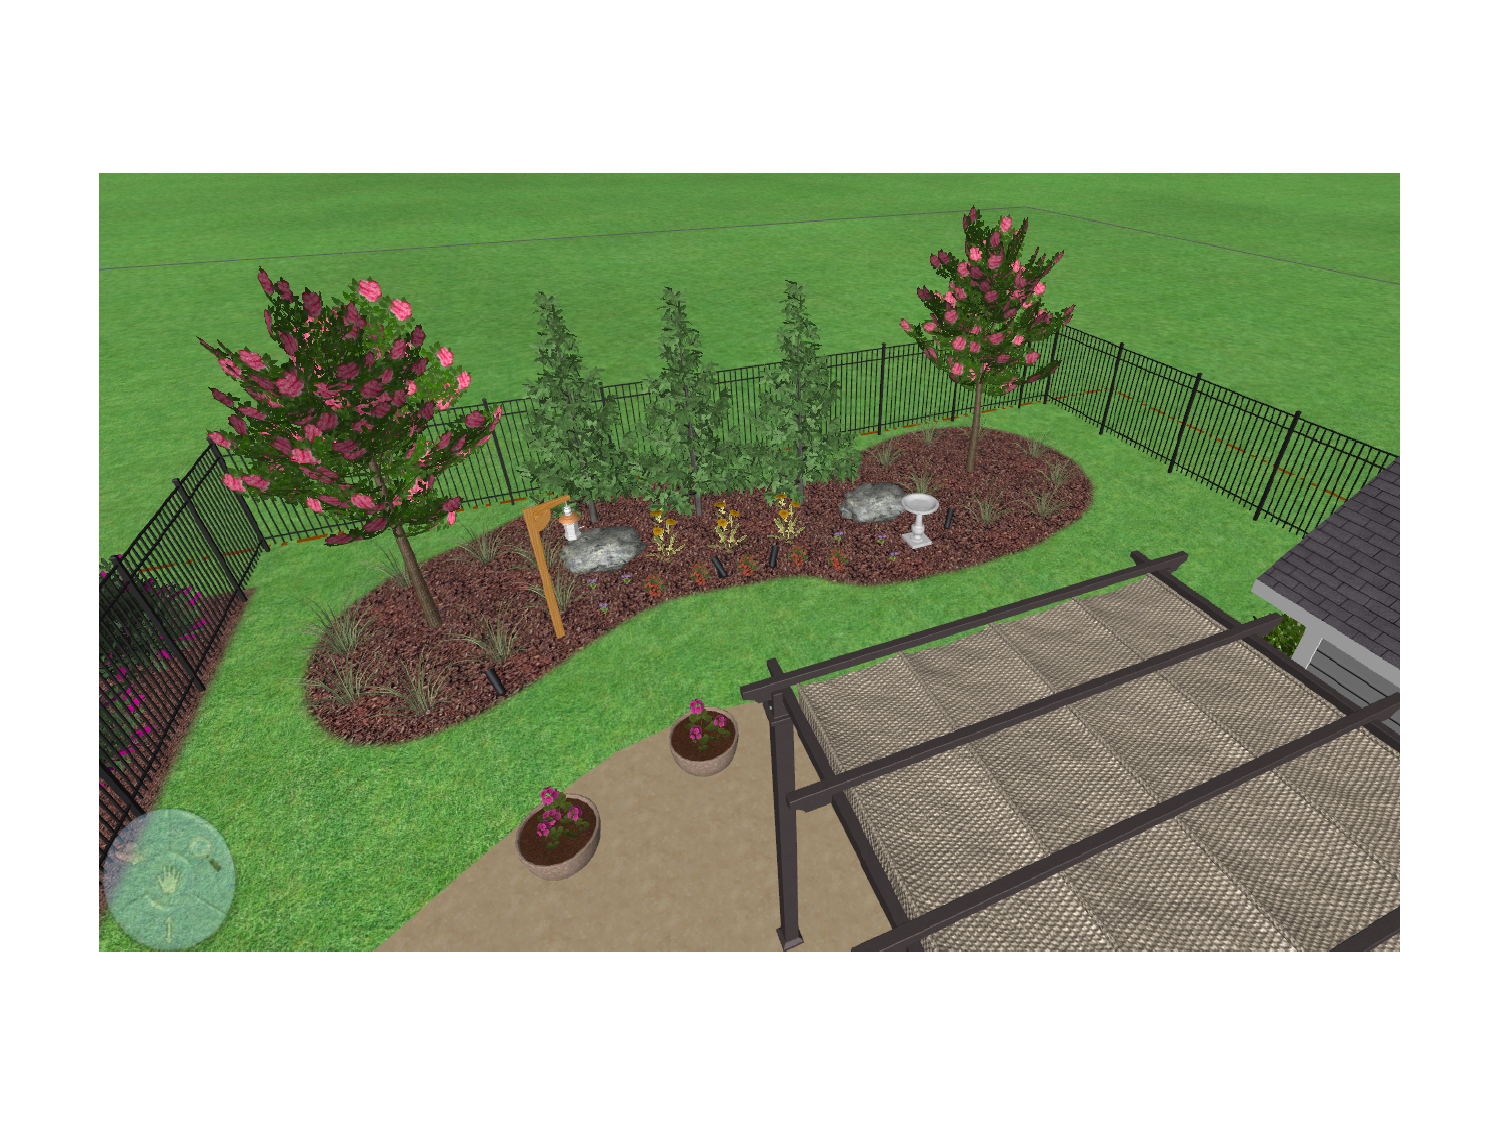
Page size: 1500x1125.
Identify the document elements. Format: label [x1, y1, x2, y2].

picture [99, 173, 1401, 952]
